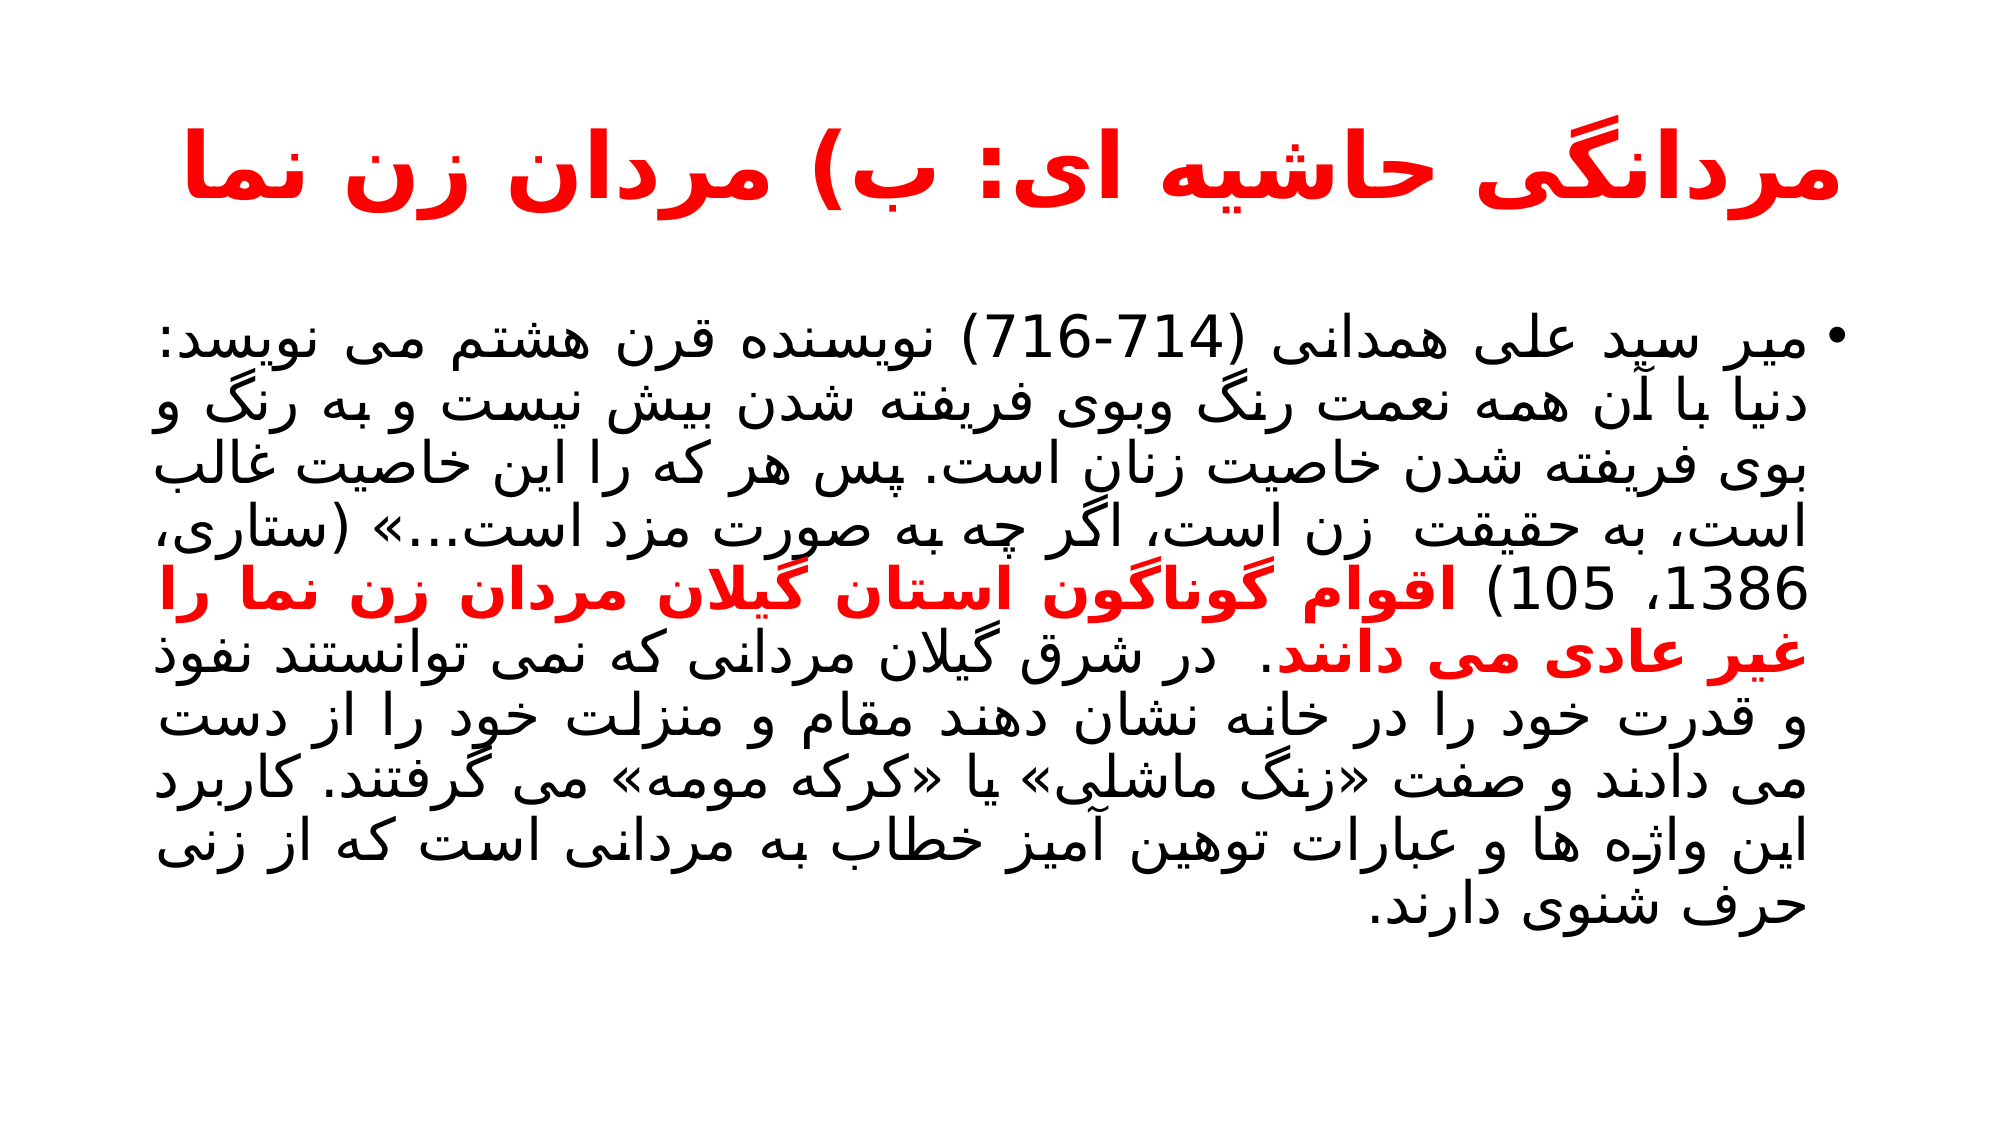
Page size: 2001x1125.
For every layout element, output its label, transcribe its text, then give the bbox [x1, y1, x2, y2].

list میر سید علی همدانی (714-716) نویسنده قرن هشتم می نویسد: دنیا با آن همه نعمت رنگ وبوی فریفته شدن بیش نیست و به رنگ و بوی فریفته شدن خاصیت زنان است. پس هر که را این خاصیت غالب است، به حقیقت زن است، اگر چه به صورت مزد است...» (ستاری، 1386، 105) اقوام گوناگون استان گیلان مردان زن نما را غیر عادی می دانند. در شرق گیلان مردانی که نمی توانستند نفوذ و قدرت خود را در خانه نشان دهند مقام و منزلت خود را از دست می دادند و صفت «زنگ ماشلی» یا «کرکه مومه» می گرفتند. کاربرد این واژه ها و عبارات توهین آمیز خطاب به مردانی است که از زنی حرف شنوی دارند. [137, 299, 1863, 1014]
title مردانگی حاشیه ای: ب) مردان زن نما [137, 59, 1863, 278]
